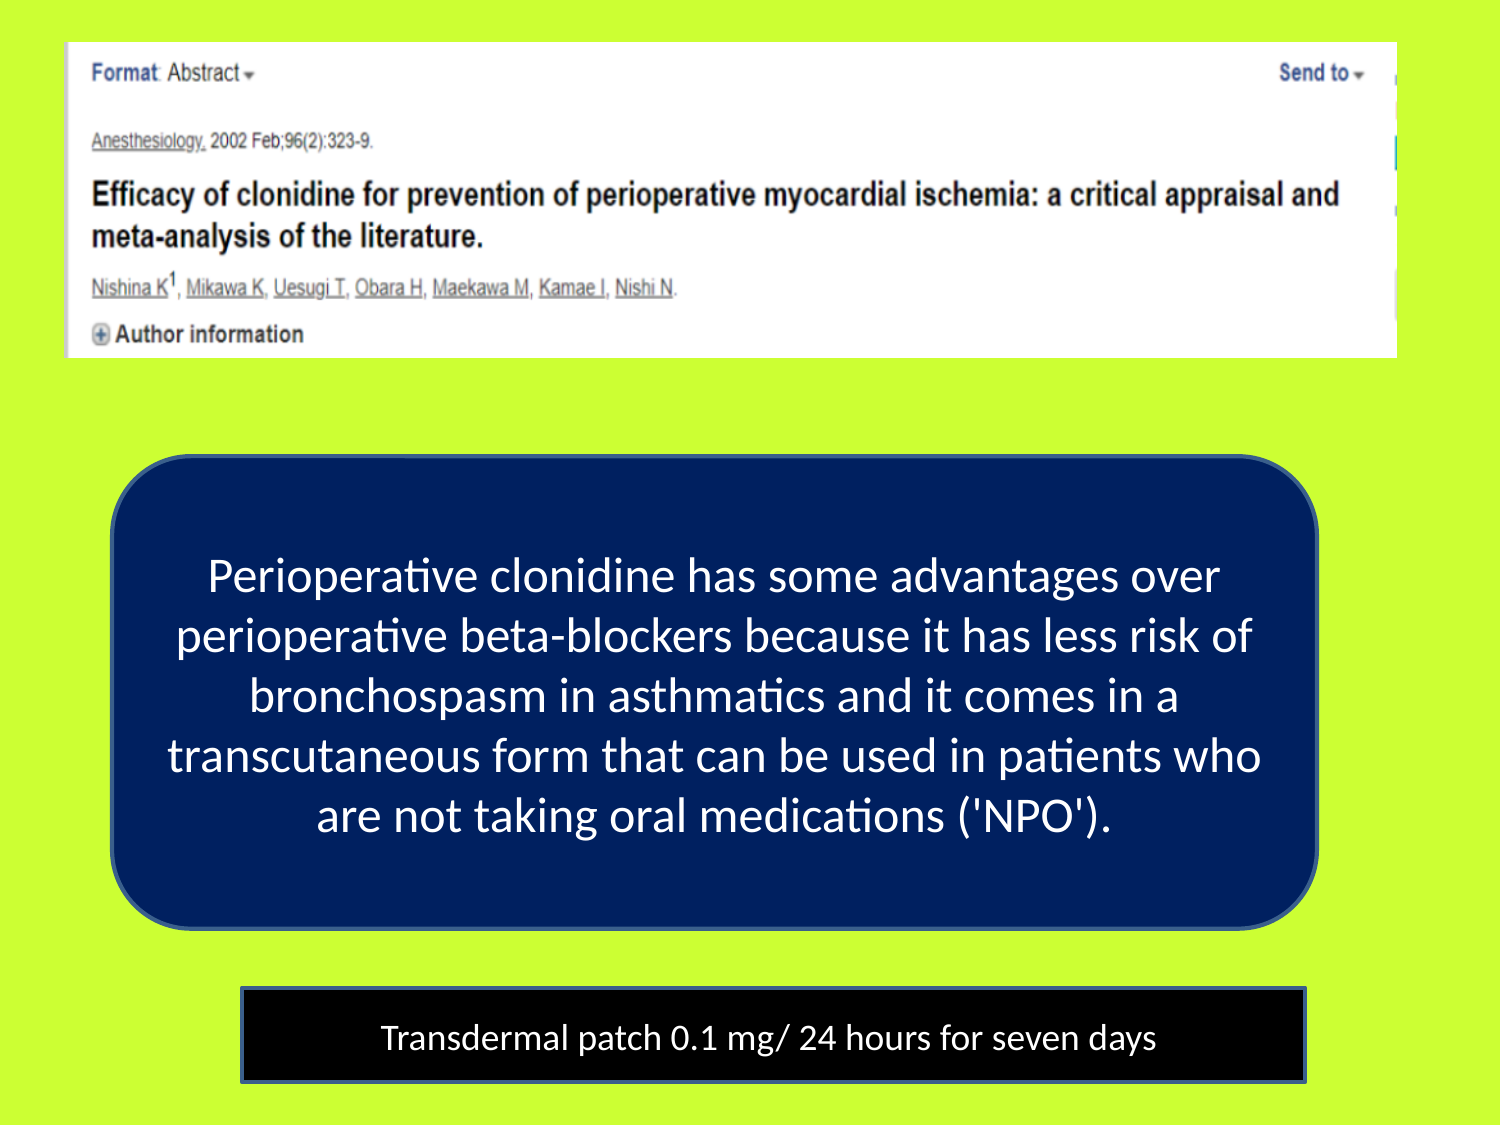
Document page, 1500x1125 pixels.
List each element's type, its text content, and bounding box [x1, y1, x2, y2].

text_box Perioperative clonidine has some advantages over perioperative beta-blockers because it has less risk of bronchospasm in asthmatics and it comes in a transcutaneous form that can be used in patients who are not taking oral medications ('NPO'). [109, 454, 1320, 931]
picture [64, 42, 1397, 359]
text_box Transdermal patch 0.1 mg/ 24 hours for seven days [240, 986, 1307, 1084]
